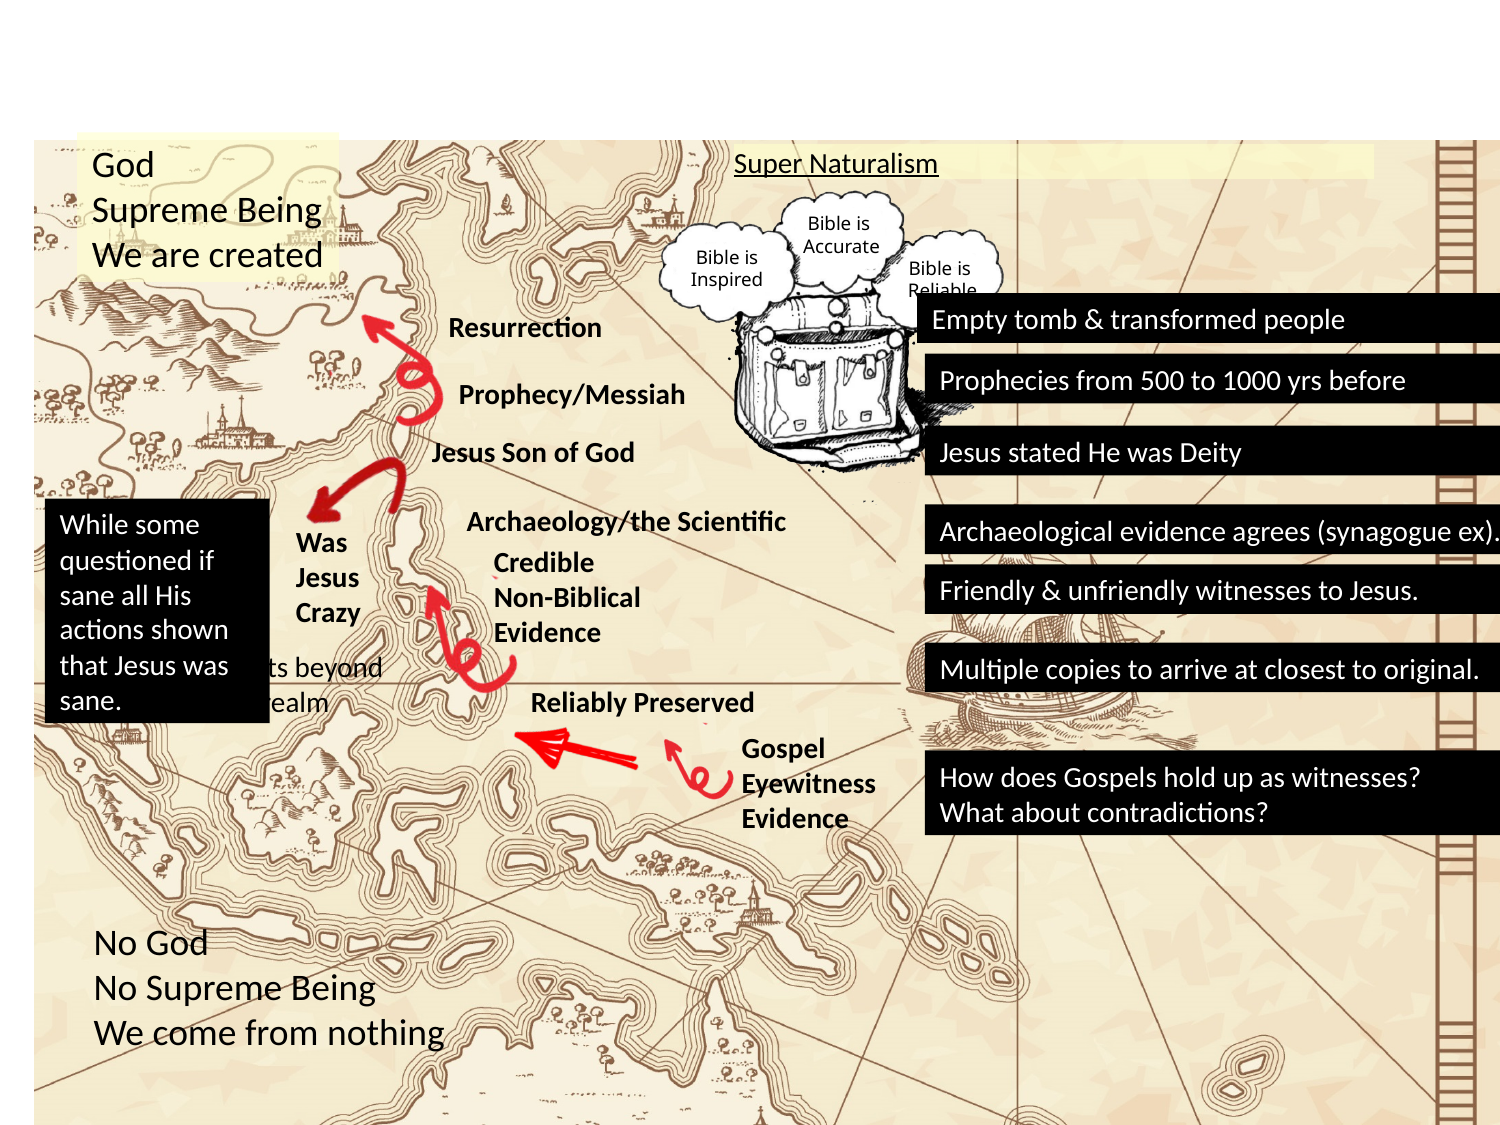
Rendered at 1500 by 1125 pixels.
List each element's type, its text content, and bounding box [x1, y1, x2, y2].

text_box God Supreme Being We are created [77, 132, 340, 138]
picture [34, 140, 1500, 1125]
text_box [644, 183, 1014, 505]
